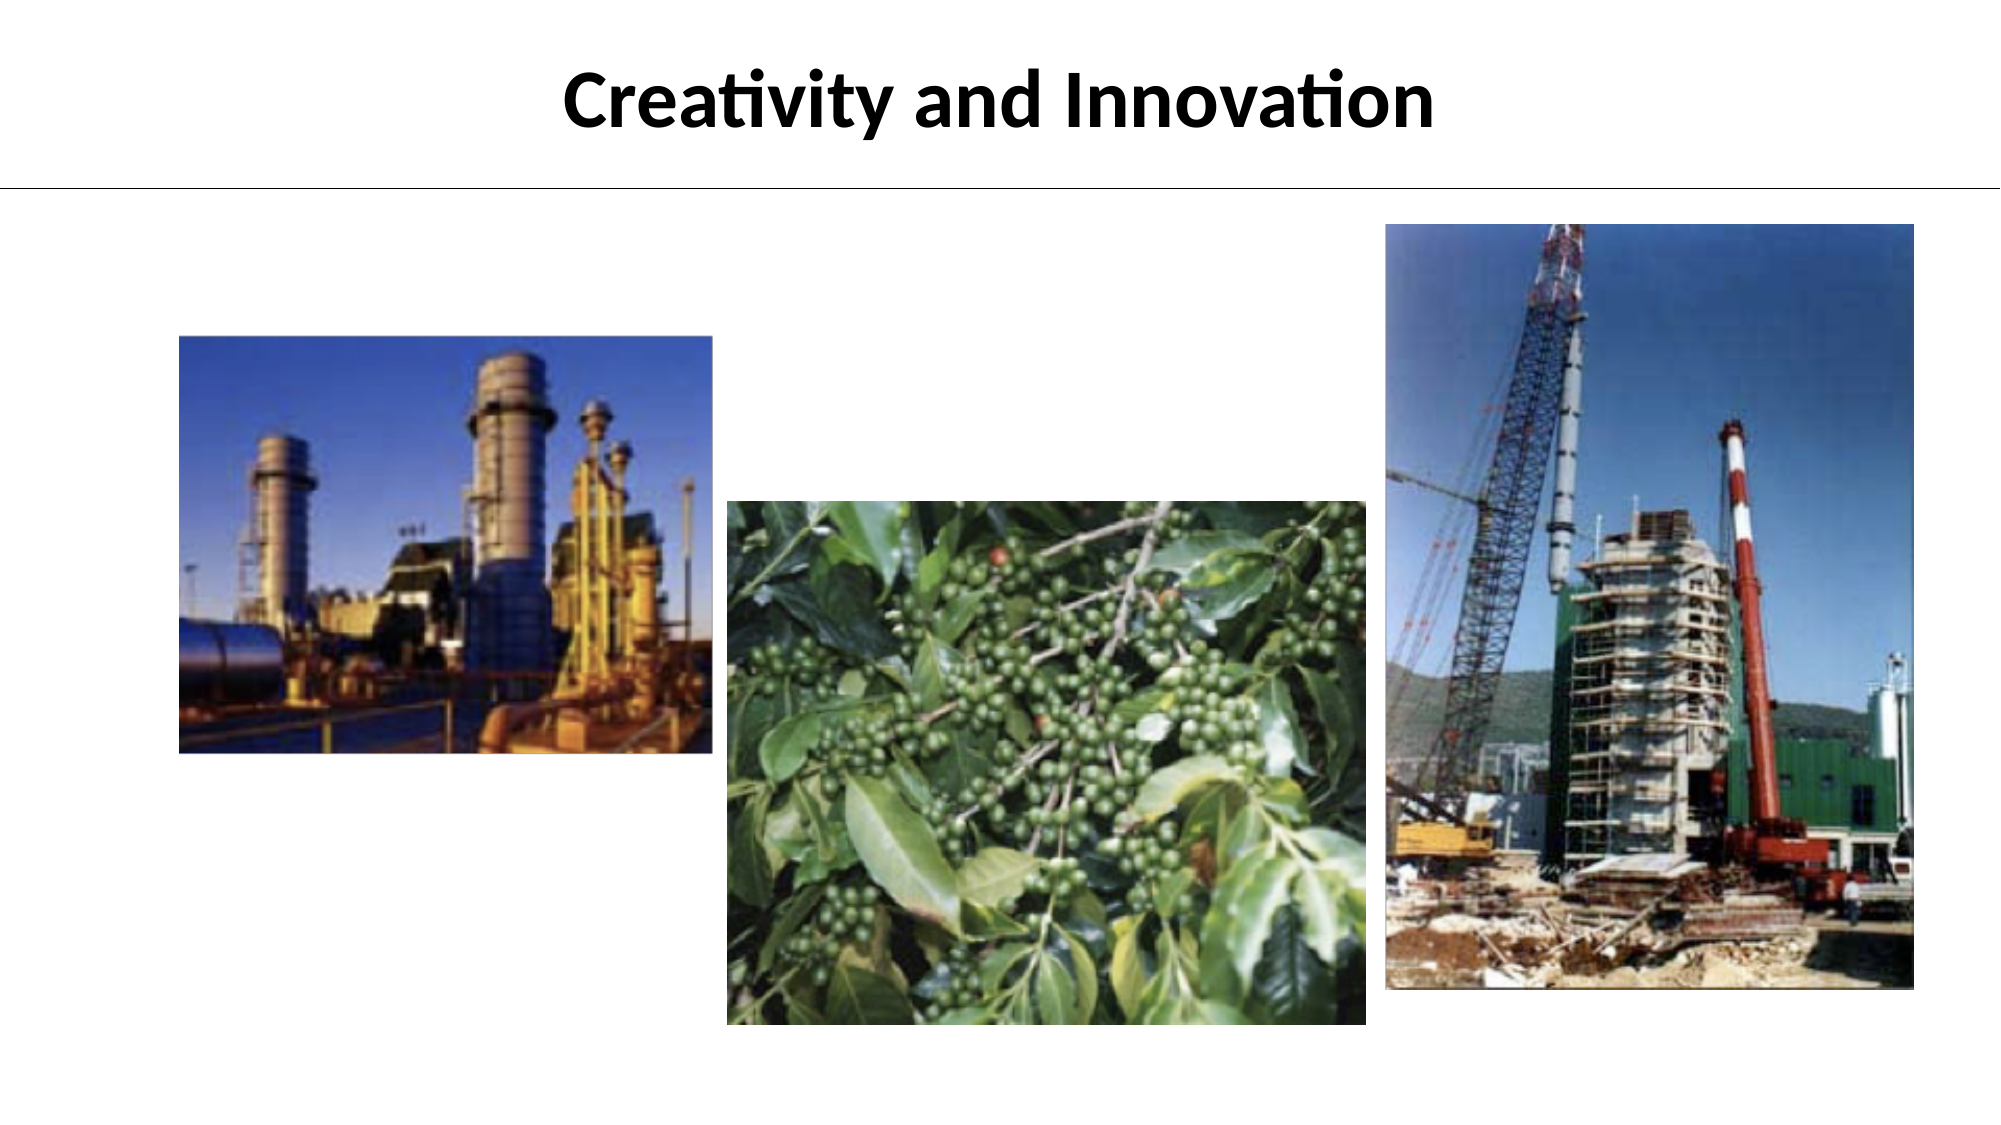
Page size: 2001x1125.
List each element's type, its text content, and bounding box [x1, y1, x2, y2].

text_box Creativity and Innovation [548, 37, 1452, 152]
picture [179, 224, 1914, 1025]
